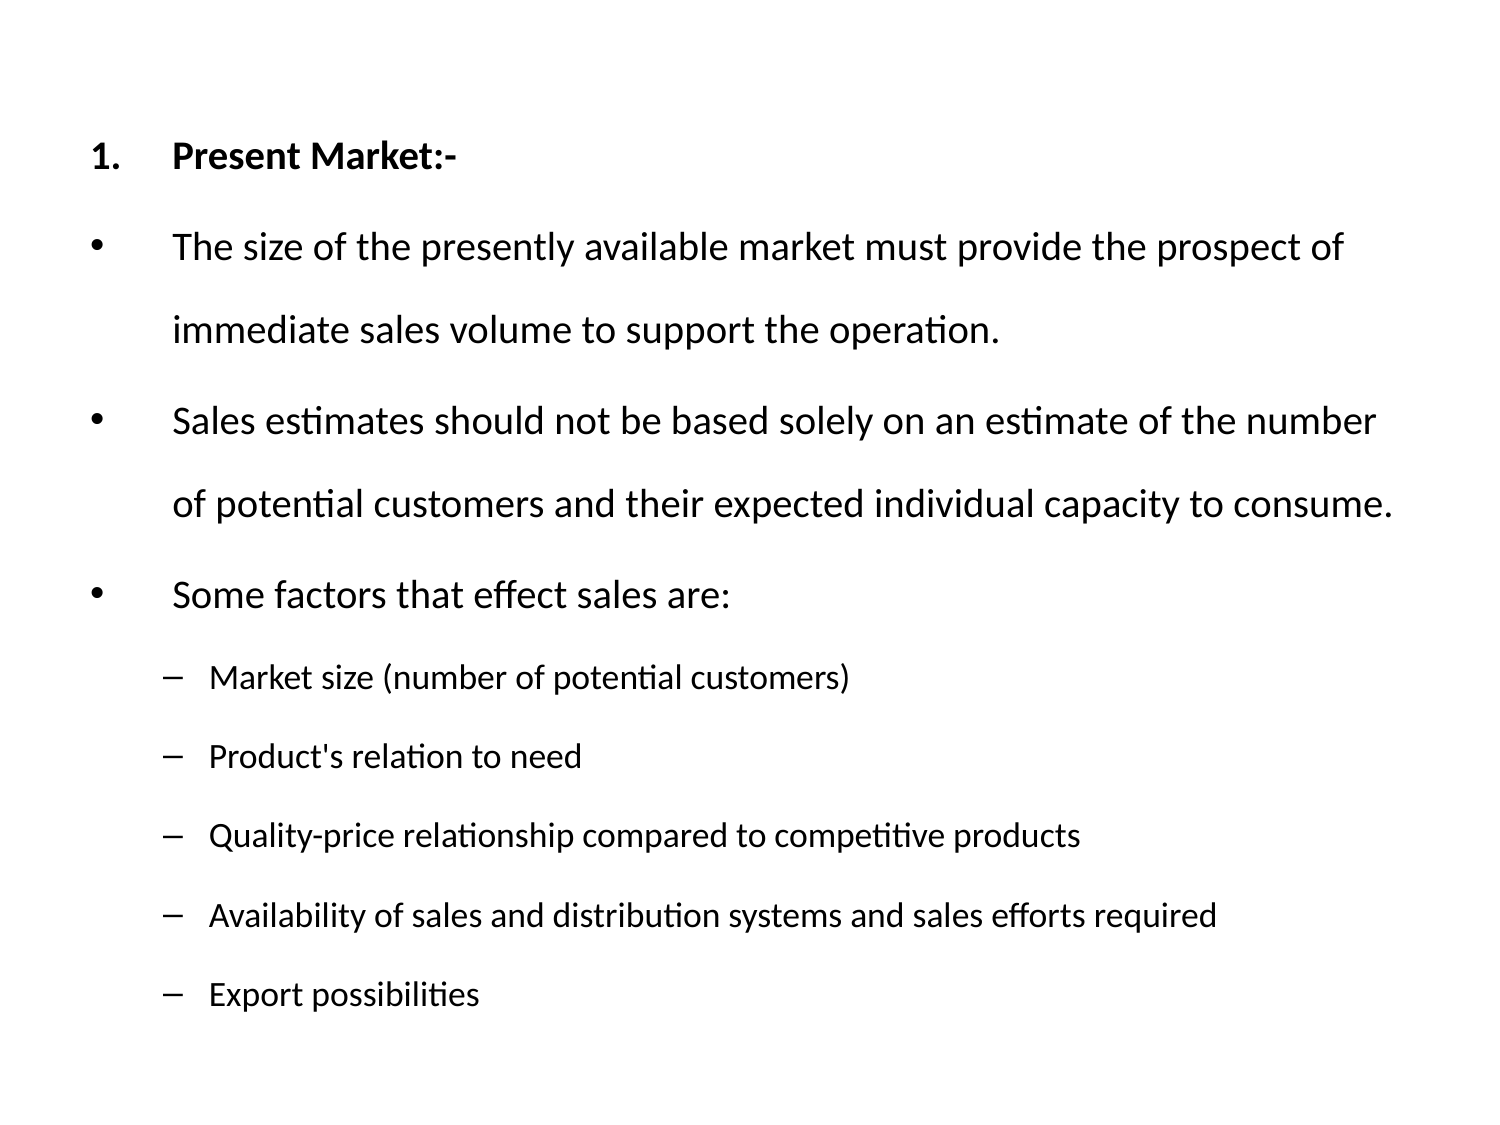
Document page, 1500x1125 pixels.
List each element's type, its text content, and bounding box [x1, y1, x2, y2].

list Present Market:- The size of the presently available market must provide the prospect of immediate sales volume to support the operation. Sales estimates should not be based solely on an estimate of the number of potential customers and their expected individual capacity to consume. Some factors that effect sales are: Market size (number of potential customers) Product's relation to need Quality-price relationship compared to competitive products Availability of sales and distribution systems and sales efforts required Export possibilities [75, 87, 1425, 1063]
